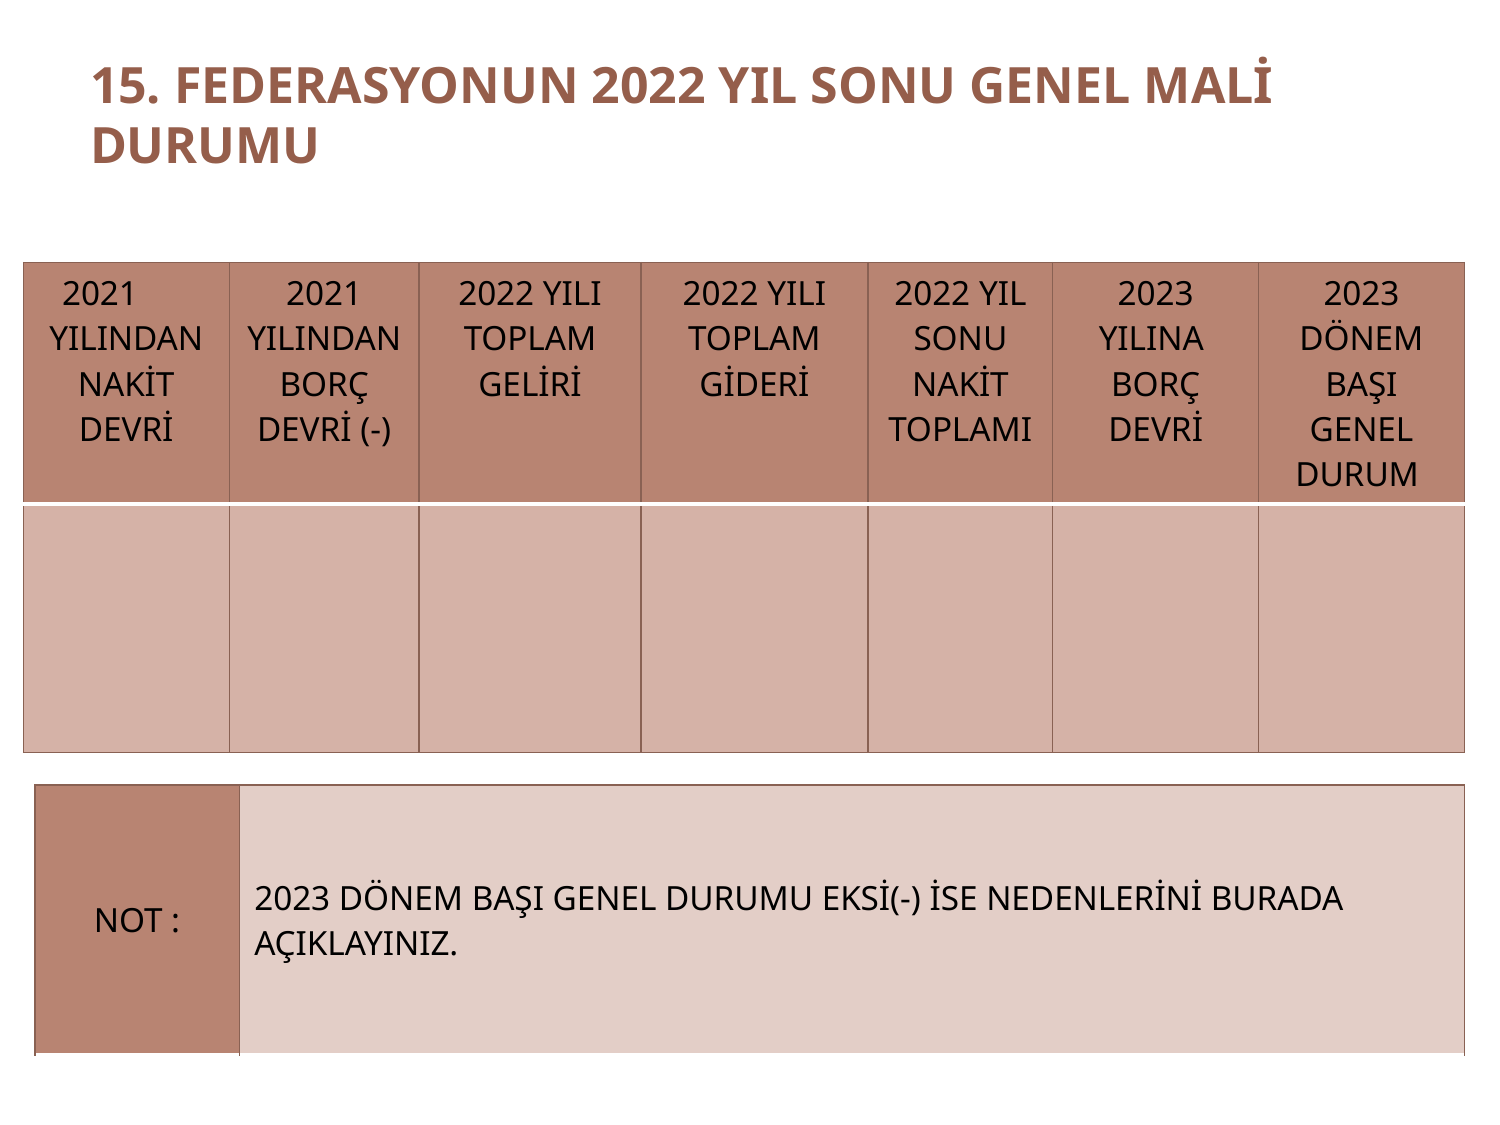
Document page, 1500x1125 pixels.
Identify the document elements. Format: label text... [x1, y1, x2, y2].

table_cell [642, 506, 867, 752]
title 15. FEDERASYONUN 2022 YIL SONU GENEL MALİ DURUMU [74, 45, 1426, 233]
table_cell [230, 506, 418, 752]
table_cell [420, 506, 640, 752]
table_header 2022 YIL SONU NAKİT TOPLAMI [869, 263, 1052, 502]
table_header 2022 YILI TOPLAM GİDERİ [642, 263, 867, 502]
table_header 2023 DÖNEM BAŞI GENEL DURUM [1259, 263, 1464, 502]
table_header NOT : [36, 786, 239, 1053]
table_header 2021 YILINDAN BORÇ DEVRİ (-) [230, 263, 418, 502]
table_header 2021 YILINDAN NAKİT DEVRİ [24, 263, 229, 502]
table_cell [1259, 506, 1464, 752]
table_header 2023 YILINA BORÇ DEVRİ [1053, 263, 1258, 502]
table_cell [24, 506, 229, 752]
table_header 2022 YILI TOPLAM GELİRİ [420, 263, 640, 502]
table_cell [1053, 506, 1258, 752]
table_header 2023 DÖNEM BAŞI GENEL DURUMU EKSİ(-) İSE NEDENLERİNİ BURADA AÇIKLAYINIZ. [240, 786, 1464, 1053]
table_cell [869, 506, 1052, 752]
